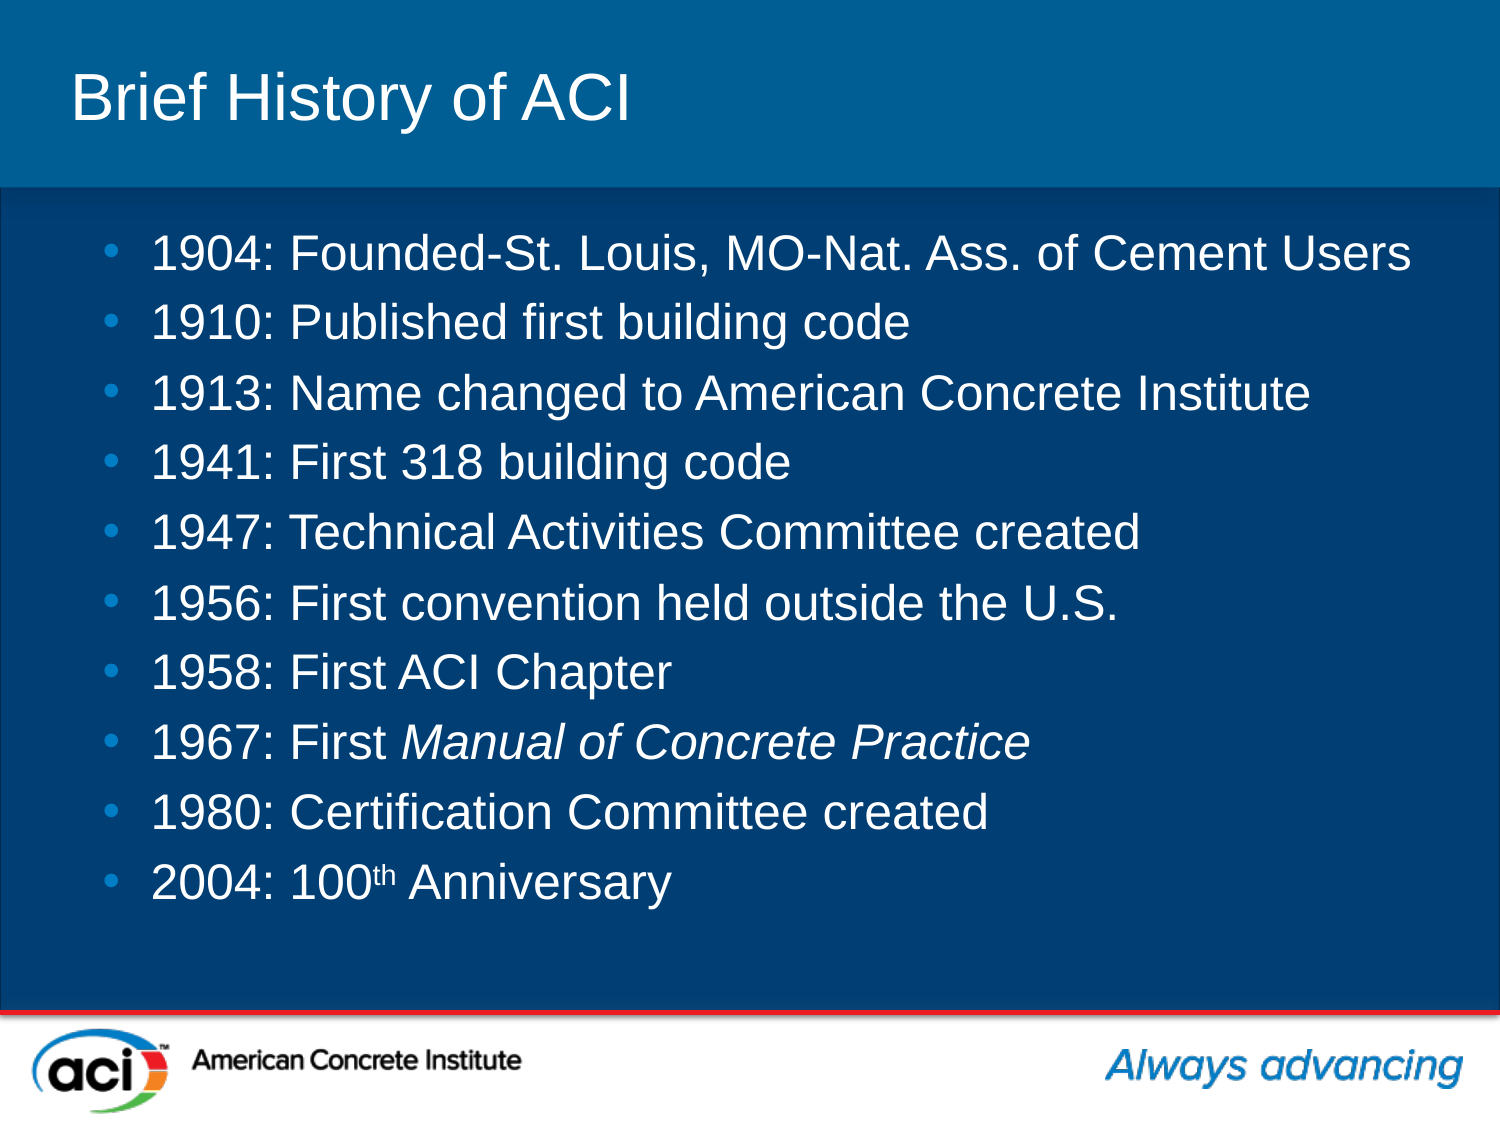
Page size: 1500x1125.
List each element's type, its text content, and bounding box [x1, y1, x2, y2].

picture [1105, 1049, 1463, 1089]
picture [24, 1020, 538, 1125]
list 1904: Founded-St. Louis, MO-Nat. Ass. of Cement Users 1910: Published first building code 1913: Name changed to American Concrete Institute 1941: First 318 building code 1947: Technical Activities Committee created 1956: First convention held outside the U.S. 1958: First ACI Chapter 1967: First Manual of Concrete Practice 1980: Certification Committee created 2004: 100th Anniversary [87, 212, 1438, 955]
title Brief History of ACI [0, 0, 1500, 188]
